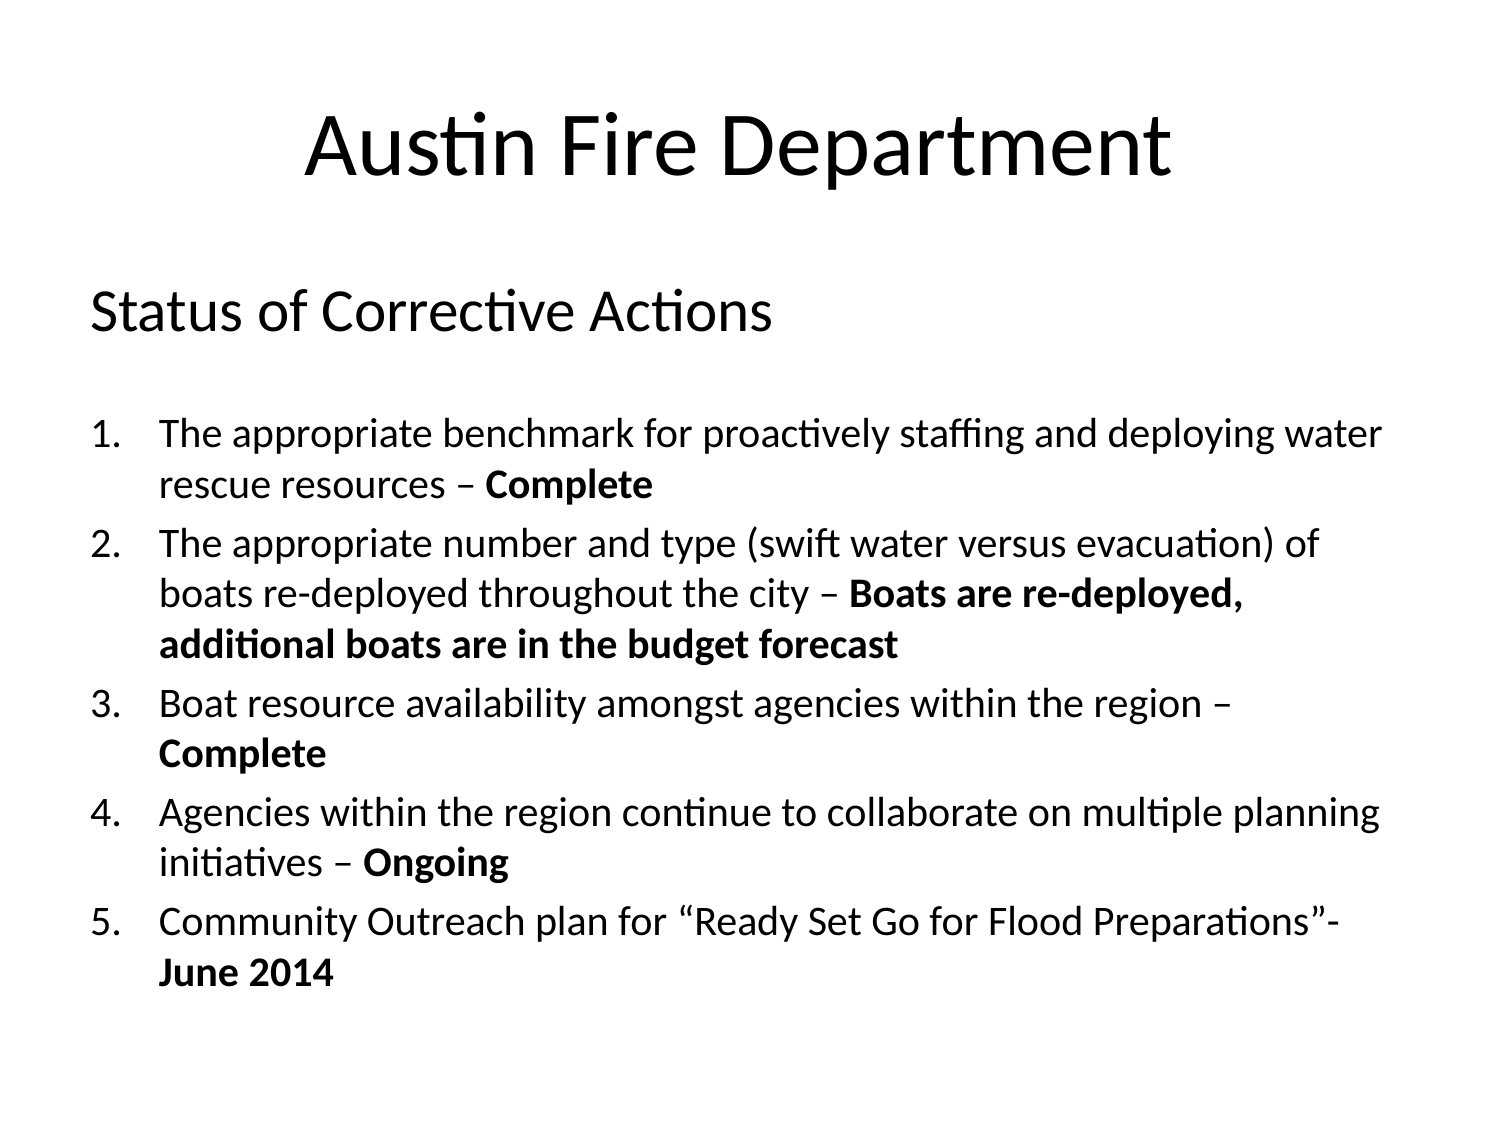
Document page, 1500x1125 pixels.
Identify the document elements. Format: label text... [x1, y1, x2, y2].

title Austin Fire Department [75, 45, 1425, 233]
list Status of Corrective Actions The appropriate benchmark for proactively staffing and deploying water rescue resources – Complete The appropriate number and type (swift water versus evacuation) of boats re-deployed throughout the city – Boats are re-deployed, additional boats are in the budget forecast Boat resource availability amongst agencies within the region – Complete Agencies within the region continue to collaborate on multiple planning initiatives – Ongoing Community Outreach plan for “Ready Set Go for Flood Preparations”- June 2014 [75, 262, 1425, 1005]
